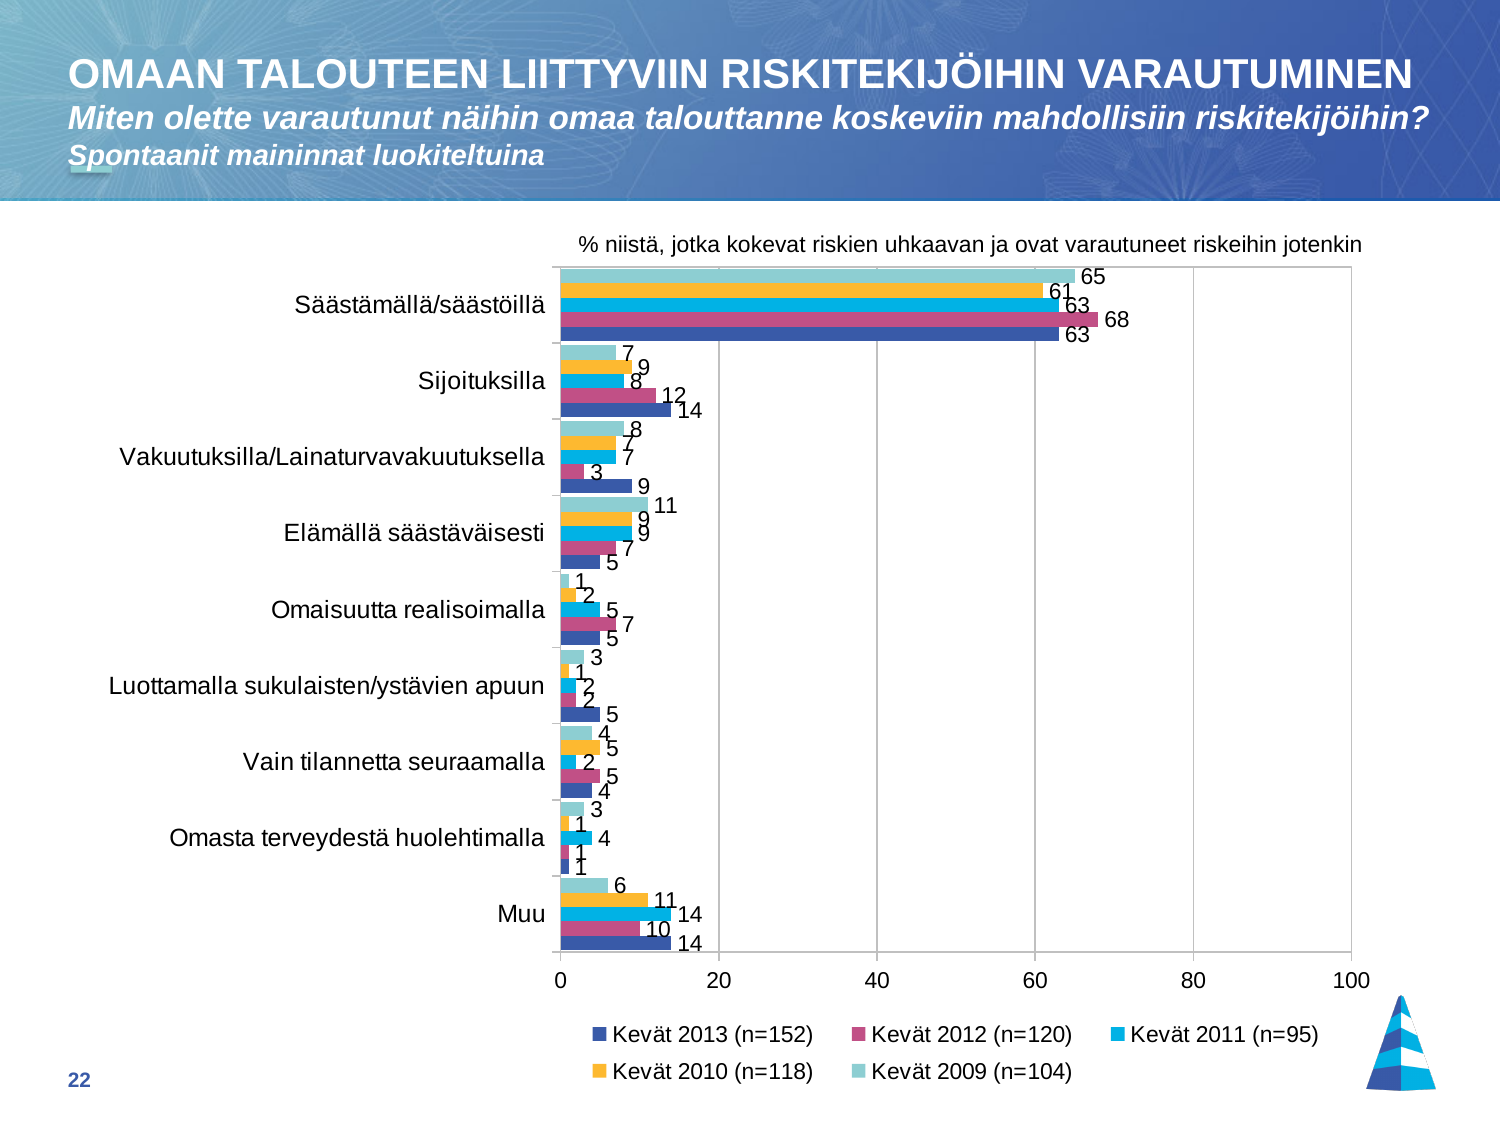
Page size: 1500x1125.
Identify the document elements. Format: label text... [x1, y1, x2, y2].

text_box % niistä, jotka kokevat riskien uhkaavan ja ovat varautuneet riskeihin jotenkin [563, 219, 1500, 252]
chart [0, 252, 1500, 1125]
text_box OMAAN TALOUTEEN LIITTYVIIN RISKITEKIJÖIHIN VARAUTUMINEN Miten olette varautunut näihin omaa talouttanne koskeviin mahdollisiin riskitekijöihin? Spontaanit maininnat luokiteltuina [53, 31, 1500, 187]
picture [0, 0, 1500, 201]
